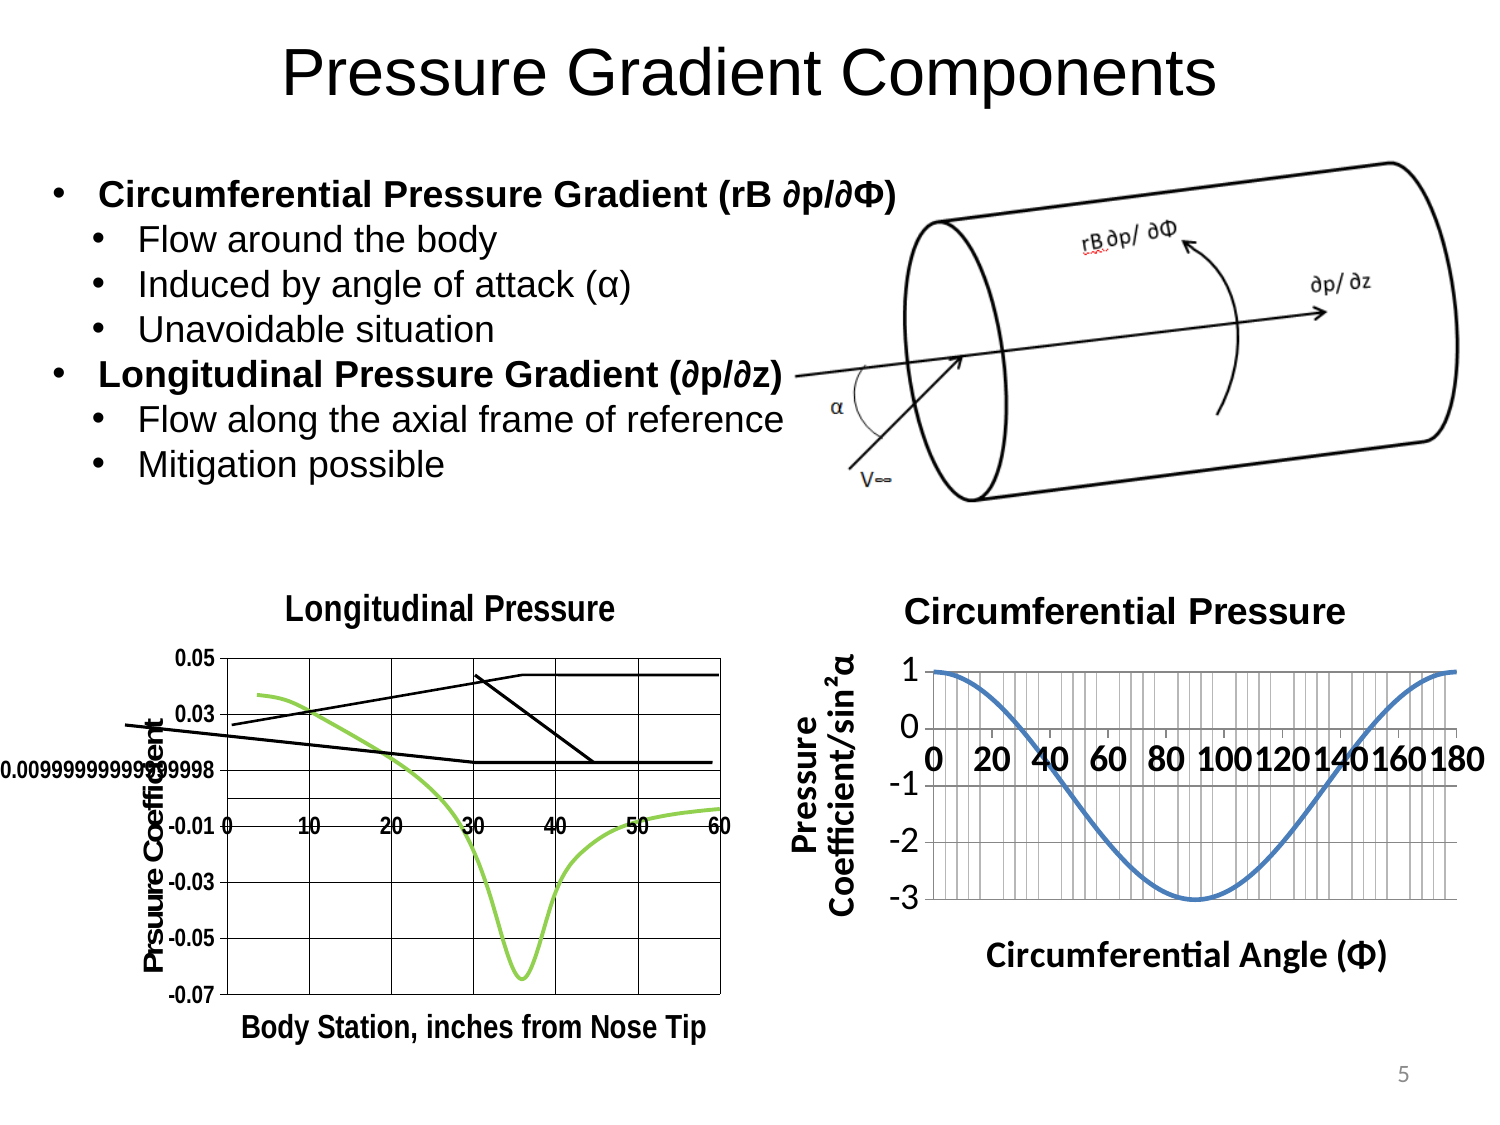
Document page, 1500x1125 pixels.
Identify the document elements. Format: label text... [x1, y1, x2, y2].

text_box Circumferential Pressure Gradient (rB ∂p/∂Φ) Flow around the body Induced by angle of attack (α) Unavoidable situation Longitudinal Pressure Gradient (∂p/∂z) Flow along the axial frame of reference Mitigation possible [37, 162, 771, 493]
title Pressure Gradient Components [74, 0, 1426, 162]
slide_number 5 [1074, 1042, 1425, 1103]
picture [776, 124, 1500, 526]
chart [0, 562, 1500, 1063]
